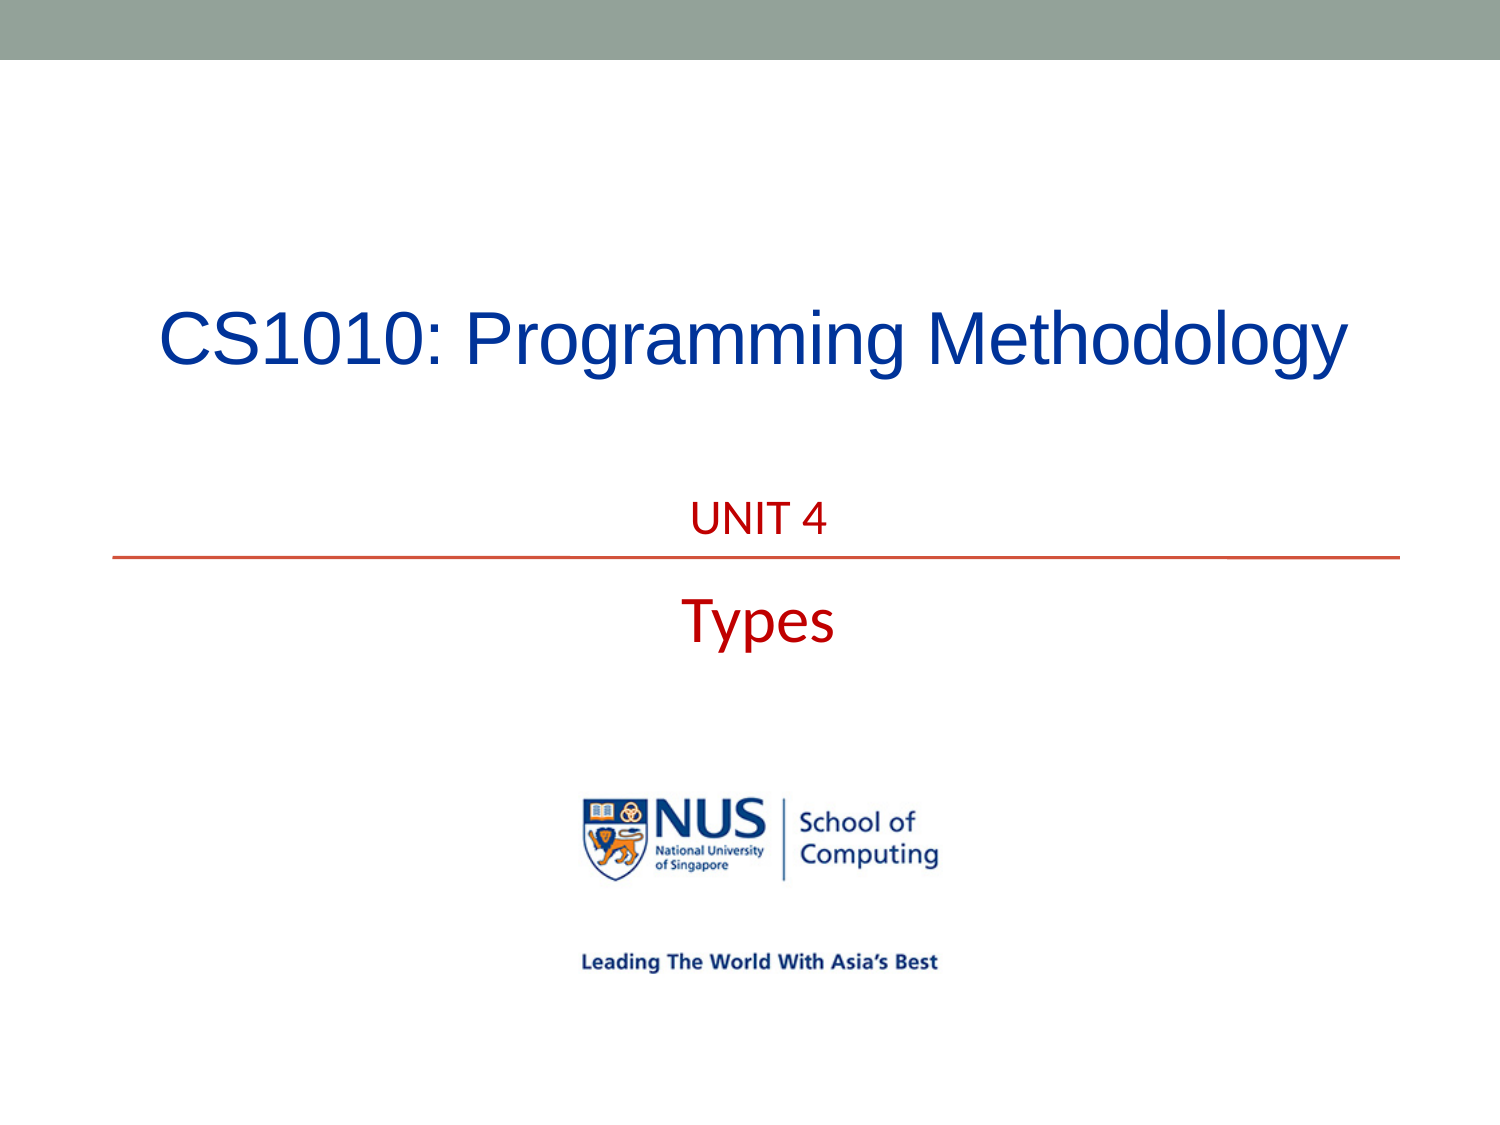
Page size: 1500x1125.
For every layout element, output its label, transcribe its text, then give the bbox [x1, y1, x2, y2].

text_box UNIT 4 [576, 477, 941, 553]
text_box Types [173, 567, 1344, 663]
picture [557, 770, 960, 978]
text_box CS1010: Programming Methodology [135, 204, 1373, 387]
